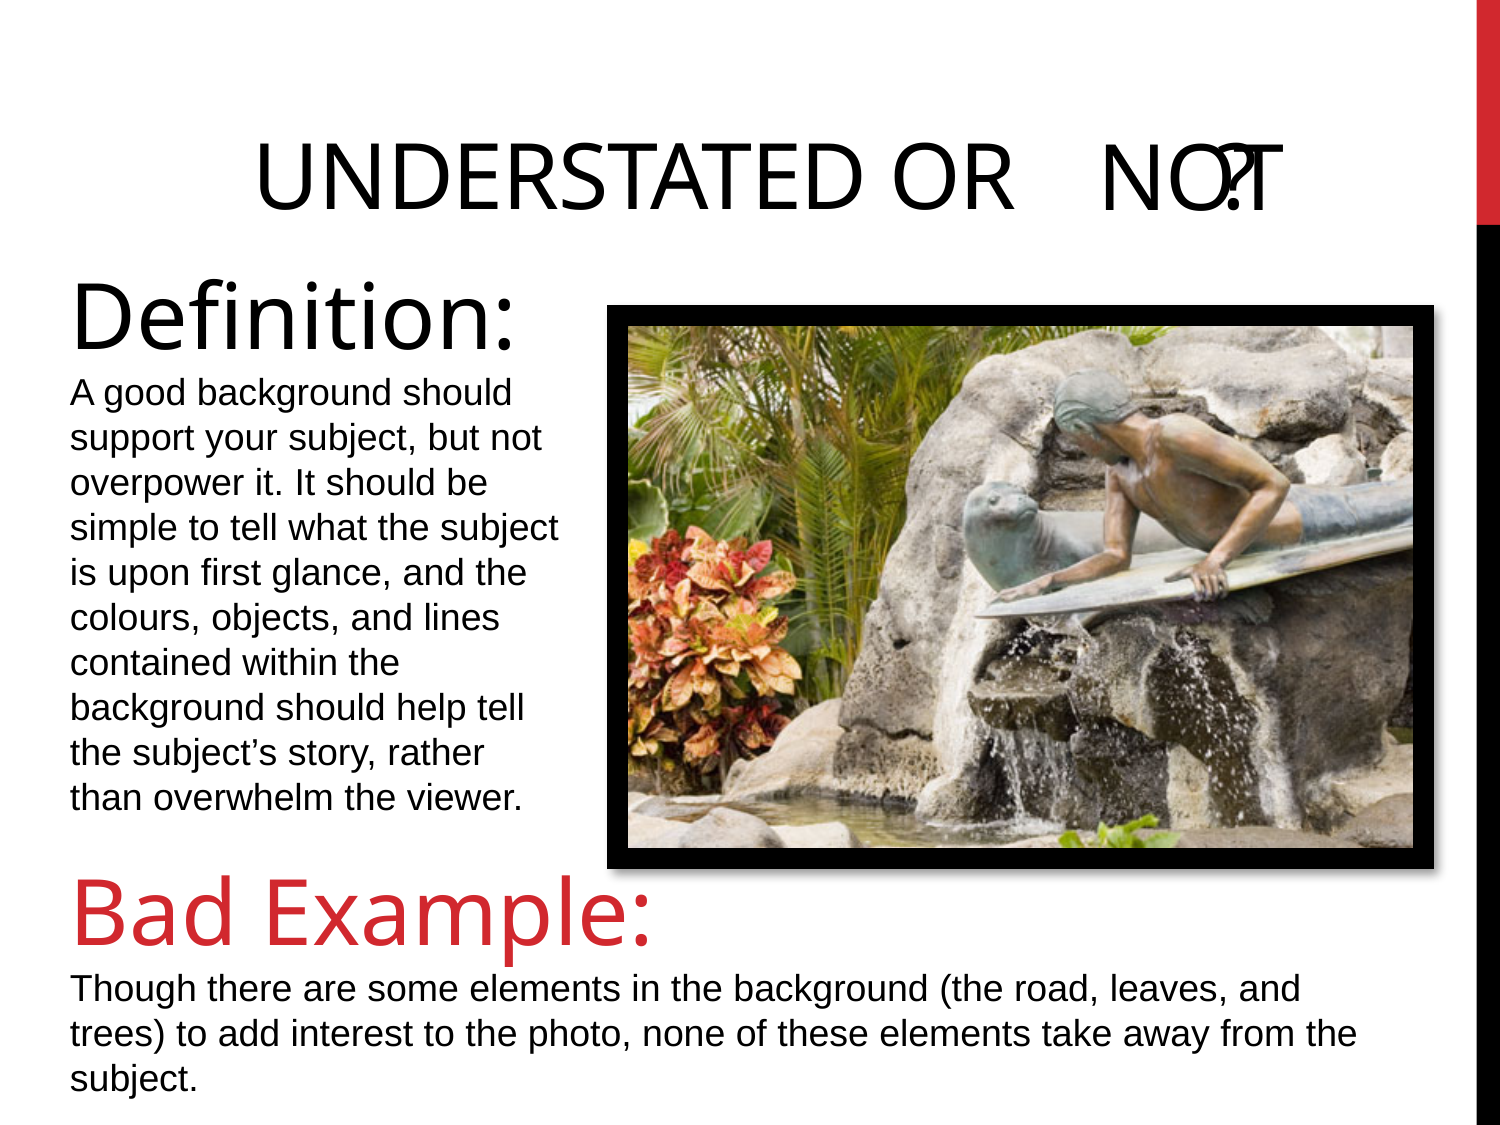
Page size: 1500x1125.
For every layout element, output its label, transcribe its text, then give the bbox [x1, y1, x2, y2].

text_box not [1054, 111, 1329, 269]
picture [627, 324, 1414, 849]
text_box Definition: A good background should support your subject, but not overpower it. It should be simple to tell what the subject is upon first glance, and the colours, objects, and lines contained within the background should help tell the subject’s story, rather than overwhelm the viewer. [55, 311, 583, 846]
text_box Understated or ? [0, 110, 1500, 311]
text_box Bad Example: Though there are some elements in the background (the road, leaves, and trees) to add interest to the photo, none of these elements take away from the subject. [55, 846, 1413, 1106]
